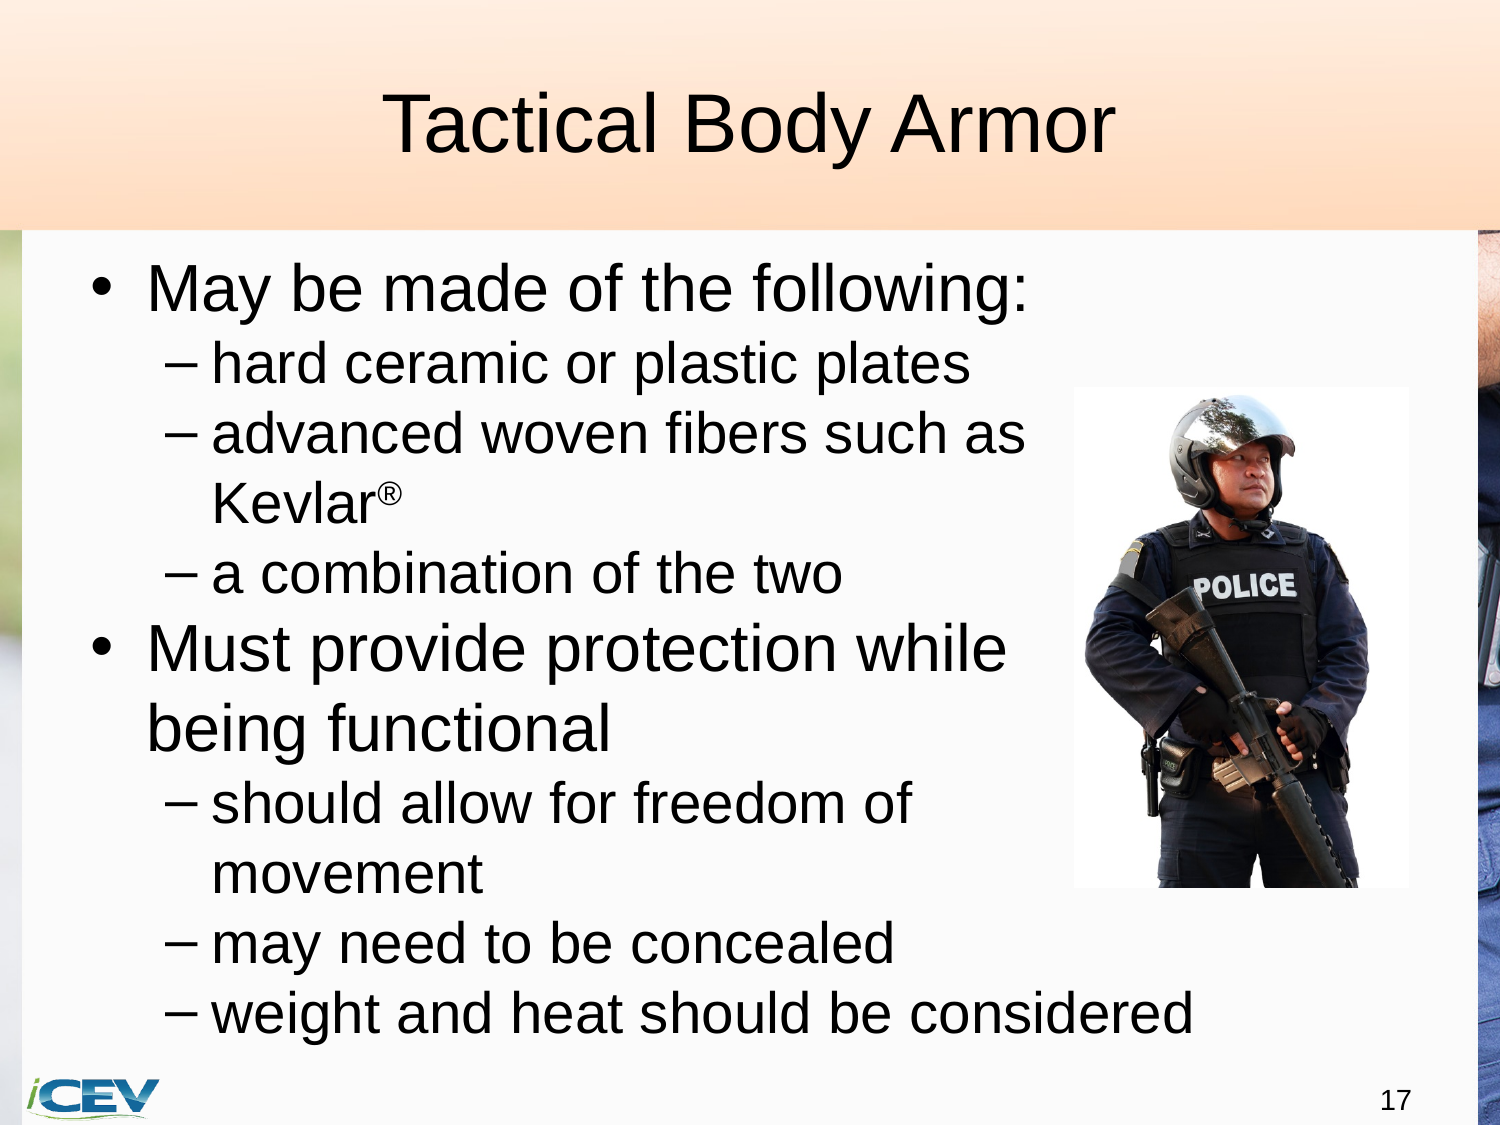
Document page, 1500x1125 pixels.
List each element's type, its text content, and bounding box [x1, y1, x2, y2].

list May be made of the following: hard ceramic or plastic plates advanced woven fibers such as Kevlar® a combination of the two Must provide protection while being functional should allow for freedom of movement may need to be concealed weight and heat should be considered [75, 237, 1425, 1063]
title Tactical Body Armor [75, 24, 1425, 213]
picture [0, 0, 1500, 1125]
